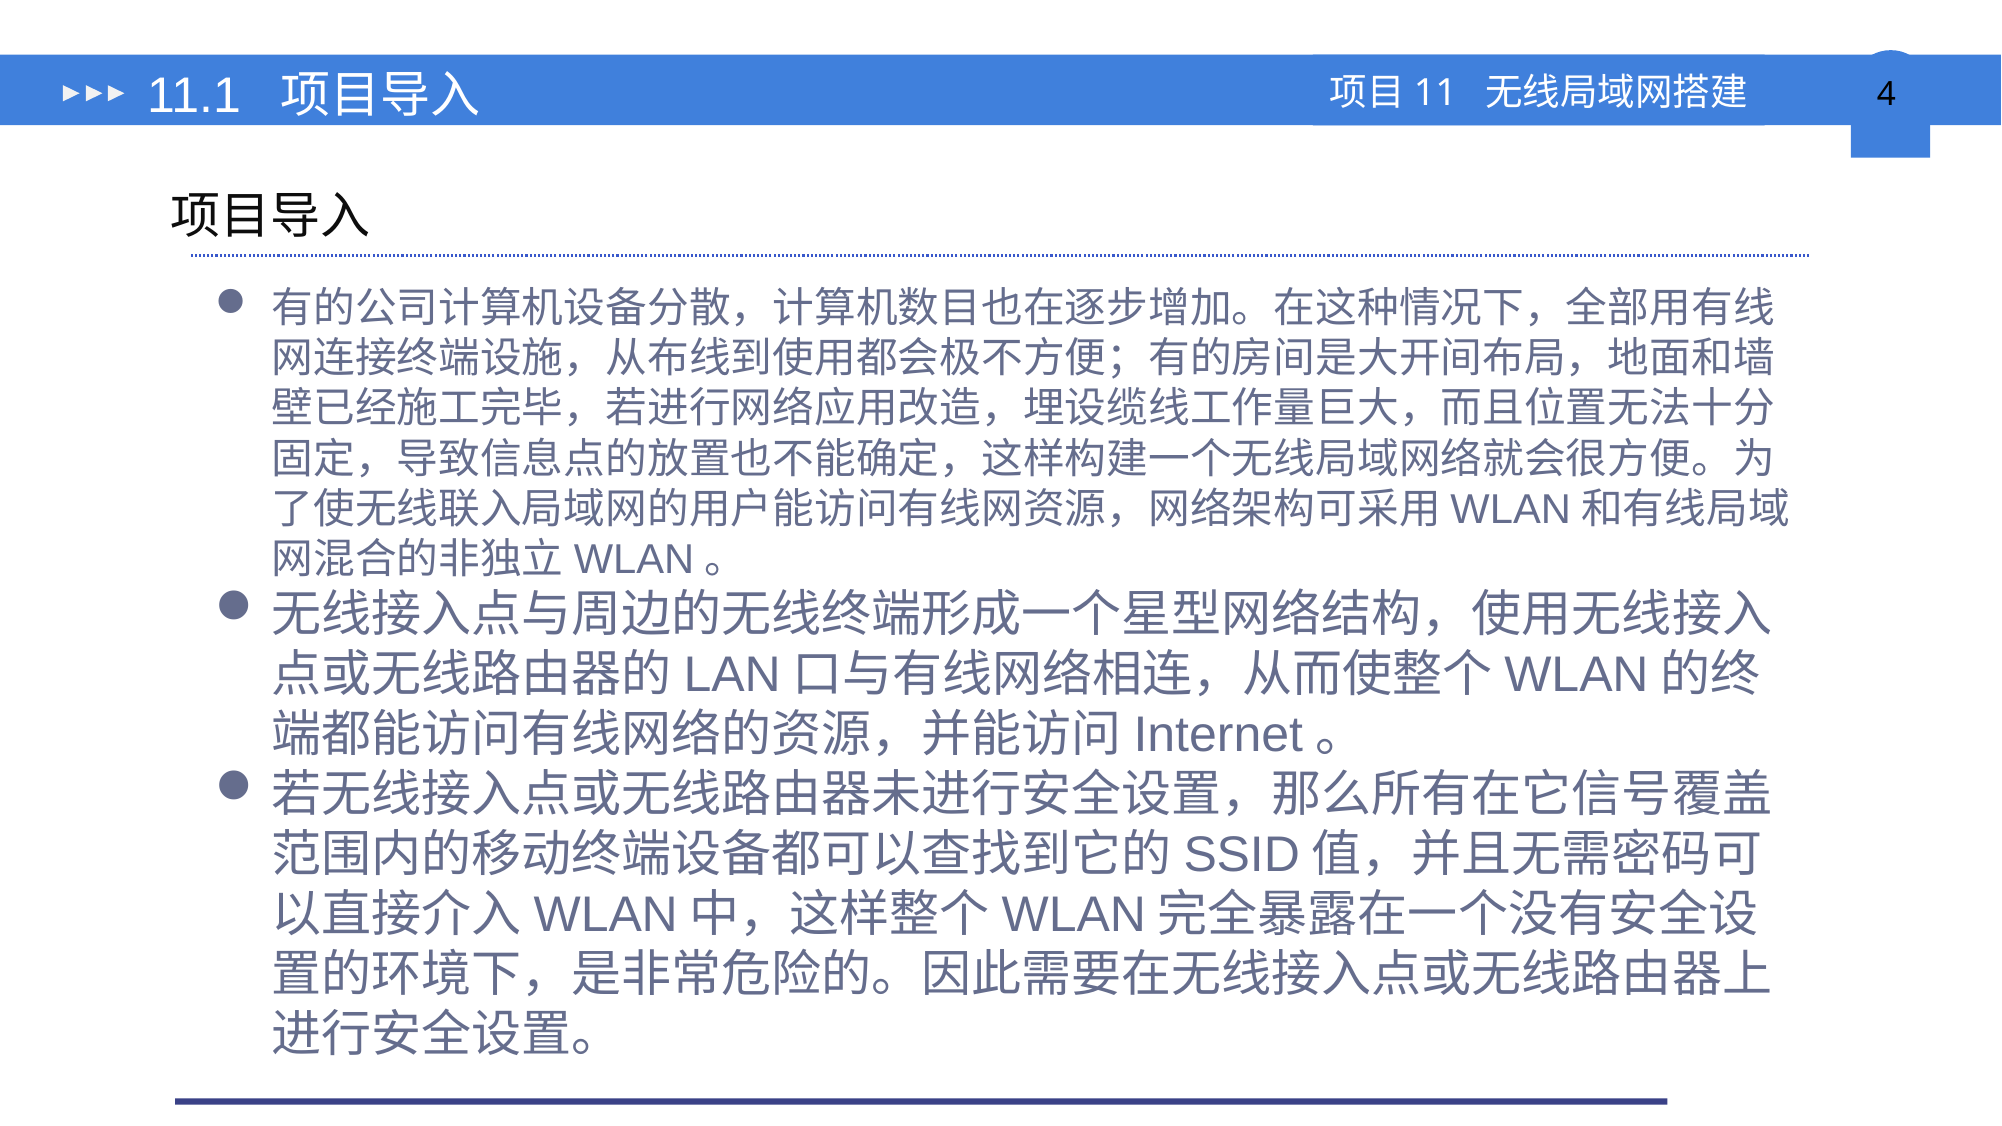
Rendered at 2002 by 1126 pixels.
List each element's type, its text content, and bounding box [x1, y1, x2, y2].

text_box 有的公司计算机设备分散，计算机数目也在逐步增加。在这种情况下，全部用有线网连接终端设施，从布线到使用都会极不方便；有的房间是大开间布局，地面和墙壁已经施工完毕，若进行网络应用改造，埋设缆线工作量巨大，而且位置无法十分固定，导致信息点的放置也不能确定，这样构建一个无线局域网络就会很方便。为了使无线联入局域网的用户能访问有线网资源，网络架构可采用WLAN和有线局域网混合的非独立WLAN。 无线接入点与周边的无线终端形成一个星型网络结构，使用无线接入点或无线路由器的LAN口与有线网络相连，从而使整个WLAN的终端都能访问有线网络的资源，并能访问Internet。 若无线接入点或无线路由器未进行安全设置，那么所有在它信号覆盖范围内的移动终端设备都可以查找到它的SSID值，并且无需密码可以直接介入WLAN中，这样整个WLAN完全暴露在一个没有安全设置的环境下，是非常危险的。因此需要在无线接入点或无线路由器上进行安全设置。 [200, 273, 1809, 1069]
title 11.1 项目导入 [127, 59, 1207, 126]
list 项目导入 [150, 161, 1914, 238]
text_box [173, 1096, 1669, 1107]
